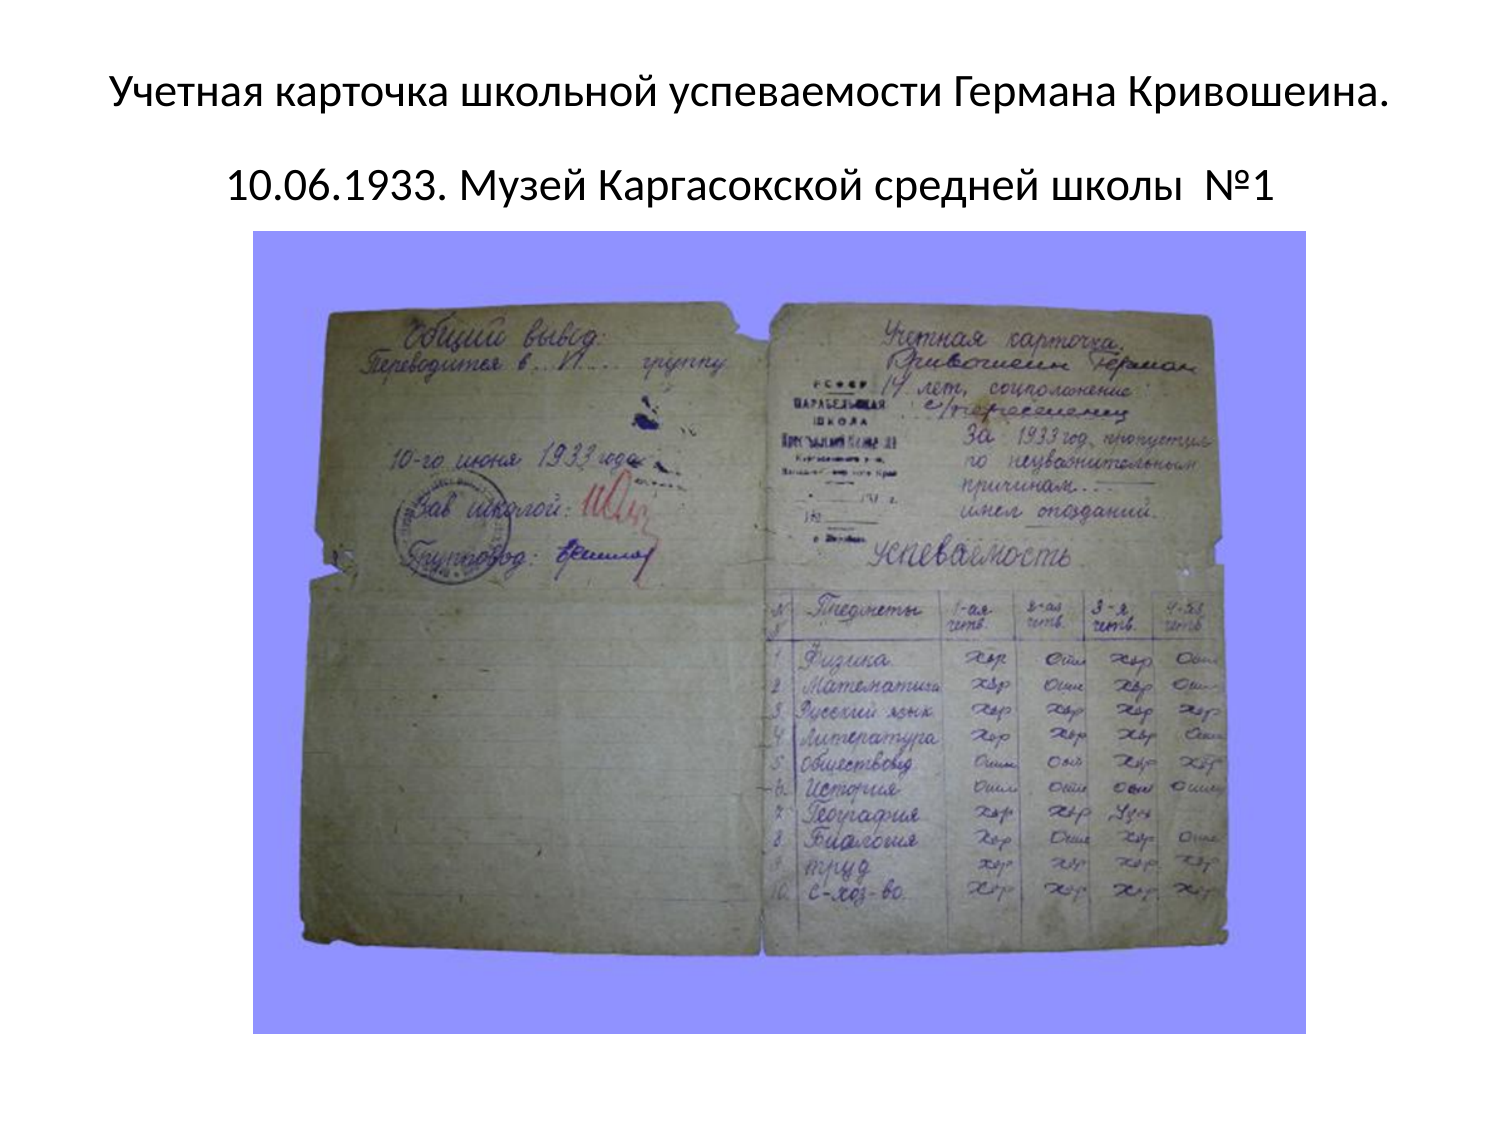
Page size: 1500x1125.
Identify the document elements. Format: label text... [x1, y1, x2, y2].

picture [253, 231, 1306, 1034]
title Учетная карточка школьной успеваемости Германа Кривошеина. 10.06.1933. Музей Каргасокской средней школы №1 [75, 45, 1425, 233]
